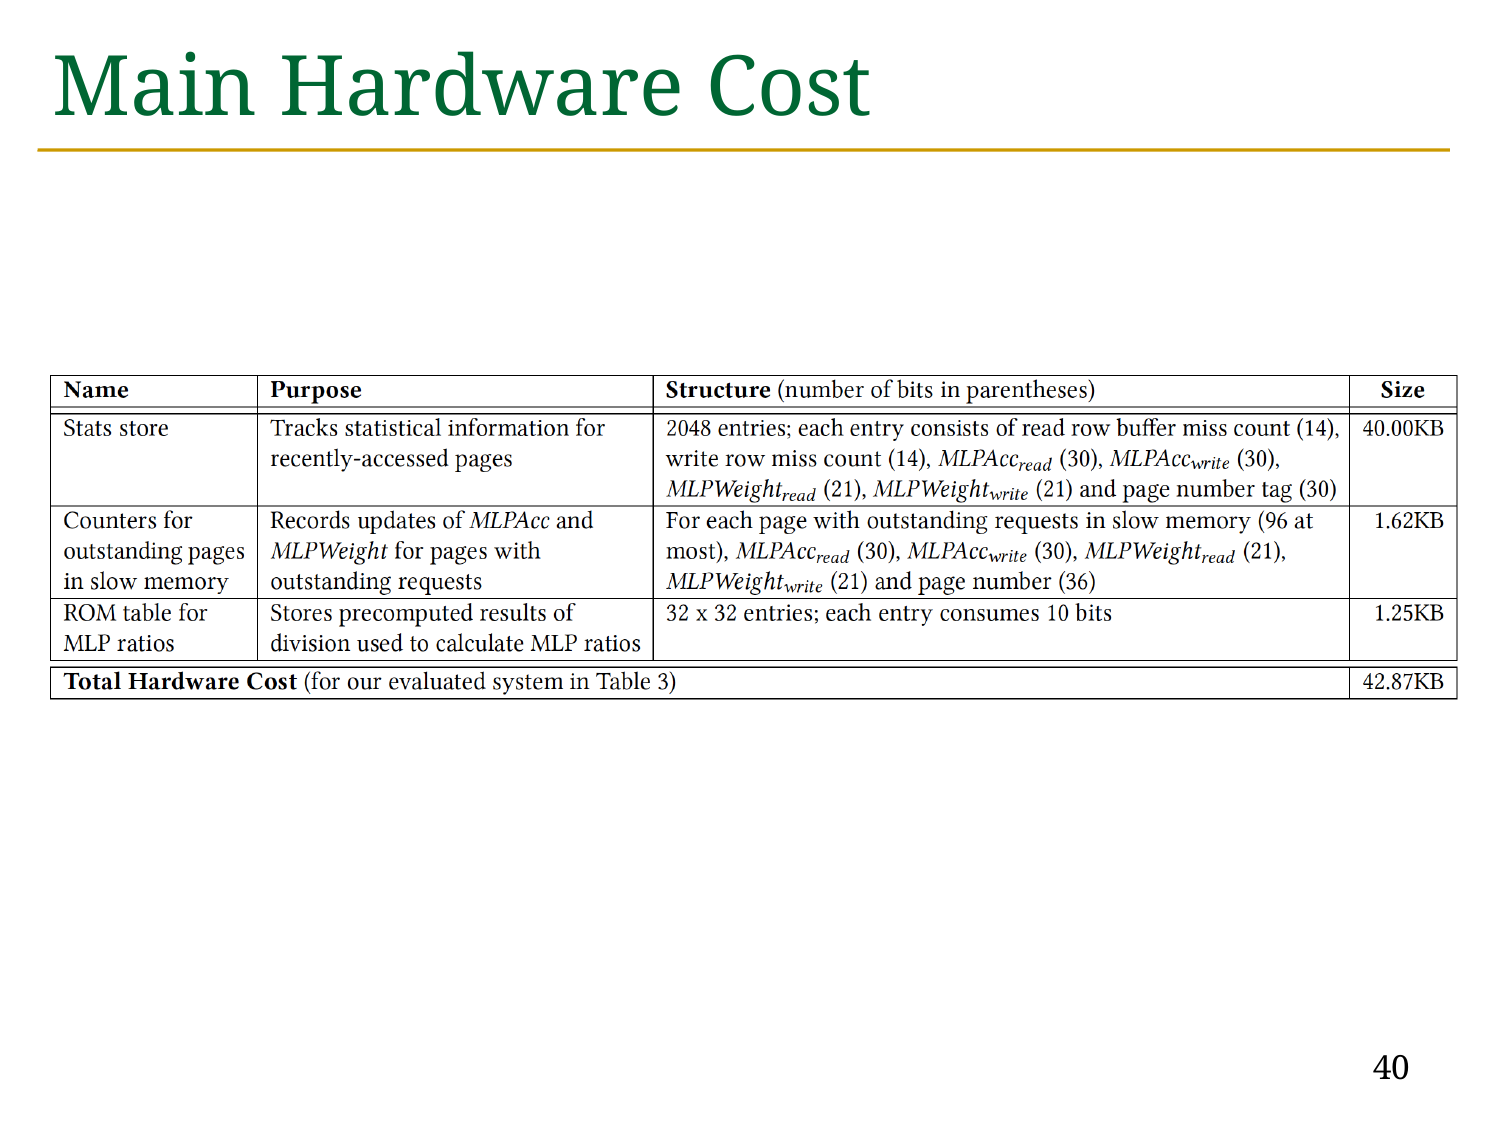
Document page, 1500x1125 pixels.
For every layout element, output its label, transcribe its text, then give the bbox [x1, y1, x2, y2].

picture [30, 362, 1476, 713]
title Main Hardware Cost [37, 24, 1451, 150]
slide_number 40 [1074, 1023, 1426, 1100]
